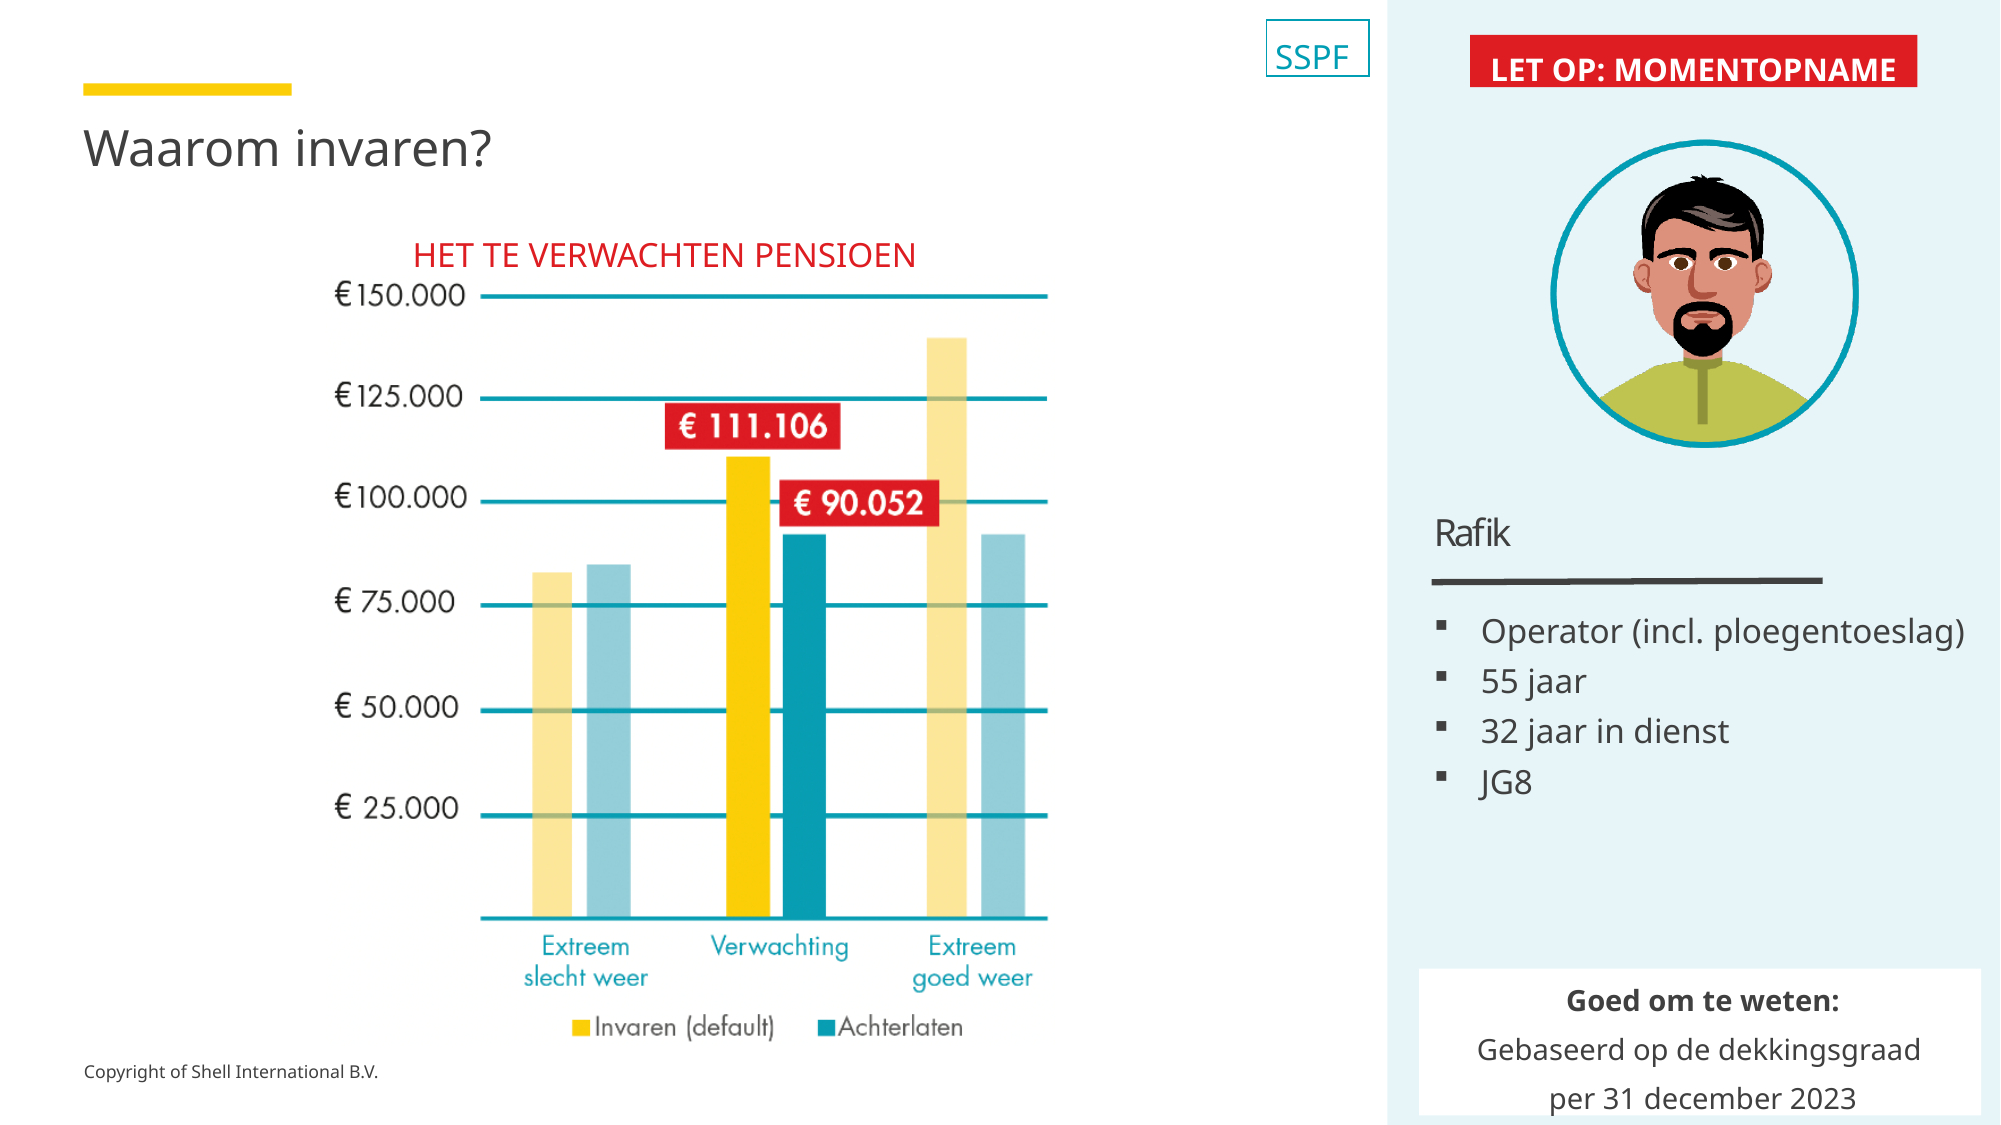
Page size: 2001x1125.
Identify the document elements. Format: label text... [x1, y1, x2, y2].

text_box Rafik Operator (incl. ploegentoeslag) 55 jaar 32 jaar in dienst JG8 [1419, 501, 1982, 854]
text_box HET TE VERWACHTEN PENSIOEN [412, 226, 1198, 275]
text_box Goed om te weten: Gebaseerd op de dekkingsgraad per 31 december 2023 [1419, 968, 1982, 1116]
picture [325, 275, 1055, 1046]
text_box SSPF [1266, 20, 1370, 77]
title Waarom invaren? [83, 116, 1917, 241]
text_box LET OP: MOMENTOPNAME [1470, 34, 1918, 88]
text_box [1385, 0, 2000, 1125]
picture [1550, 139, 1859, 449]
